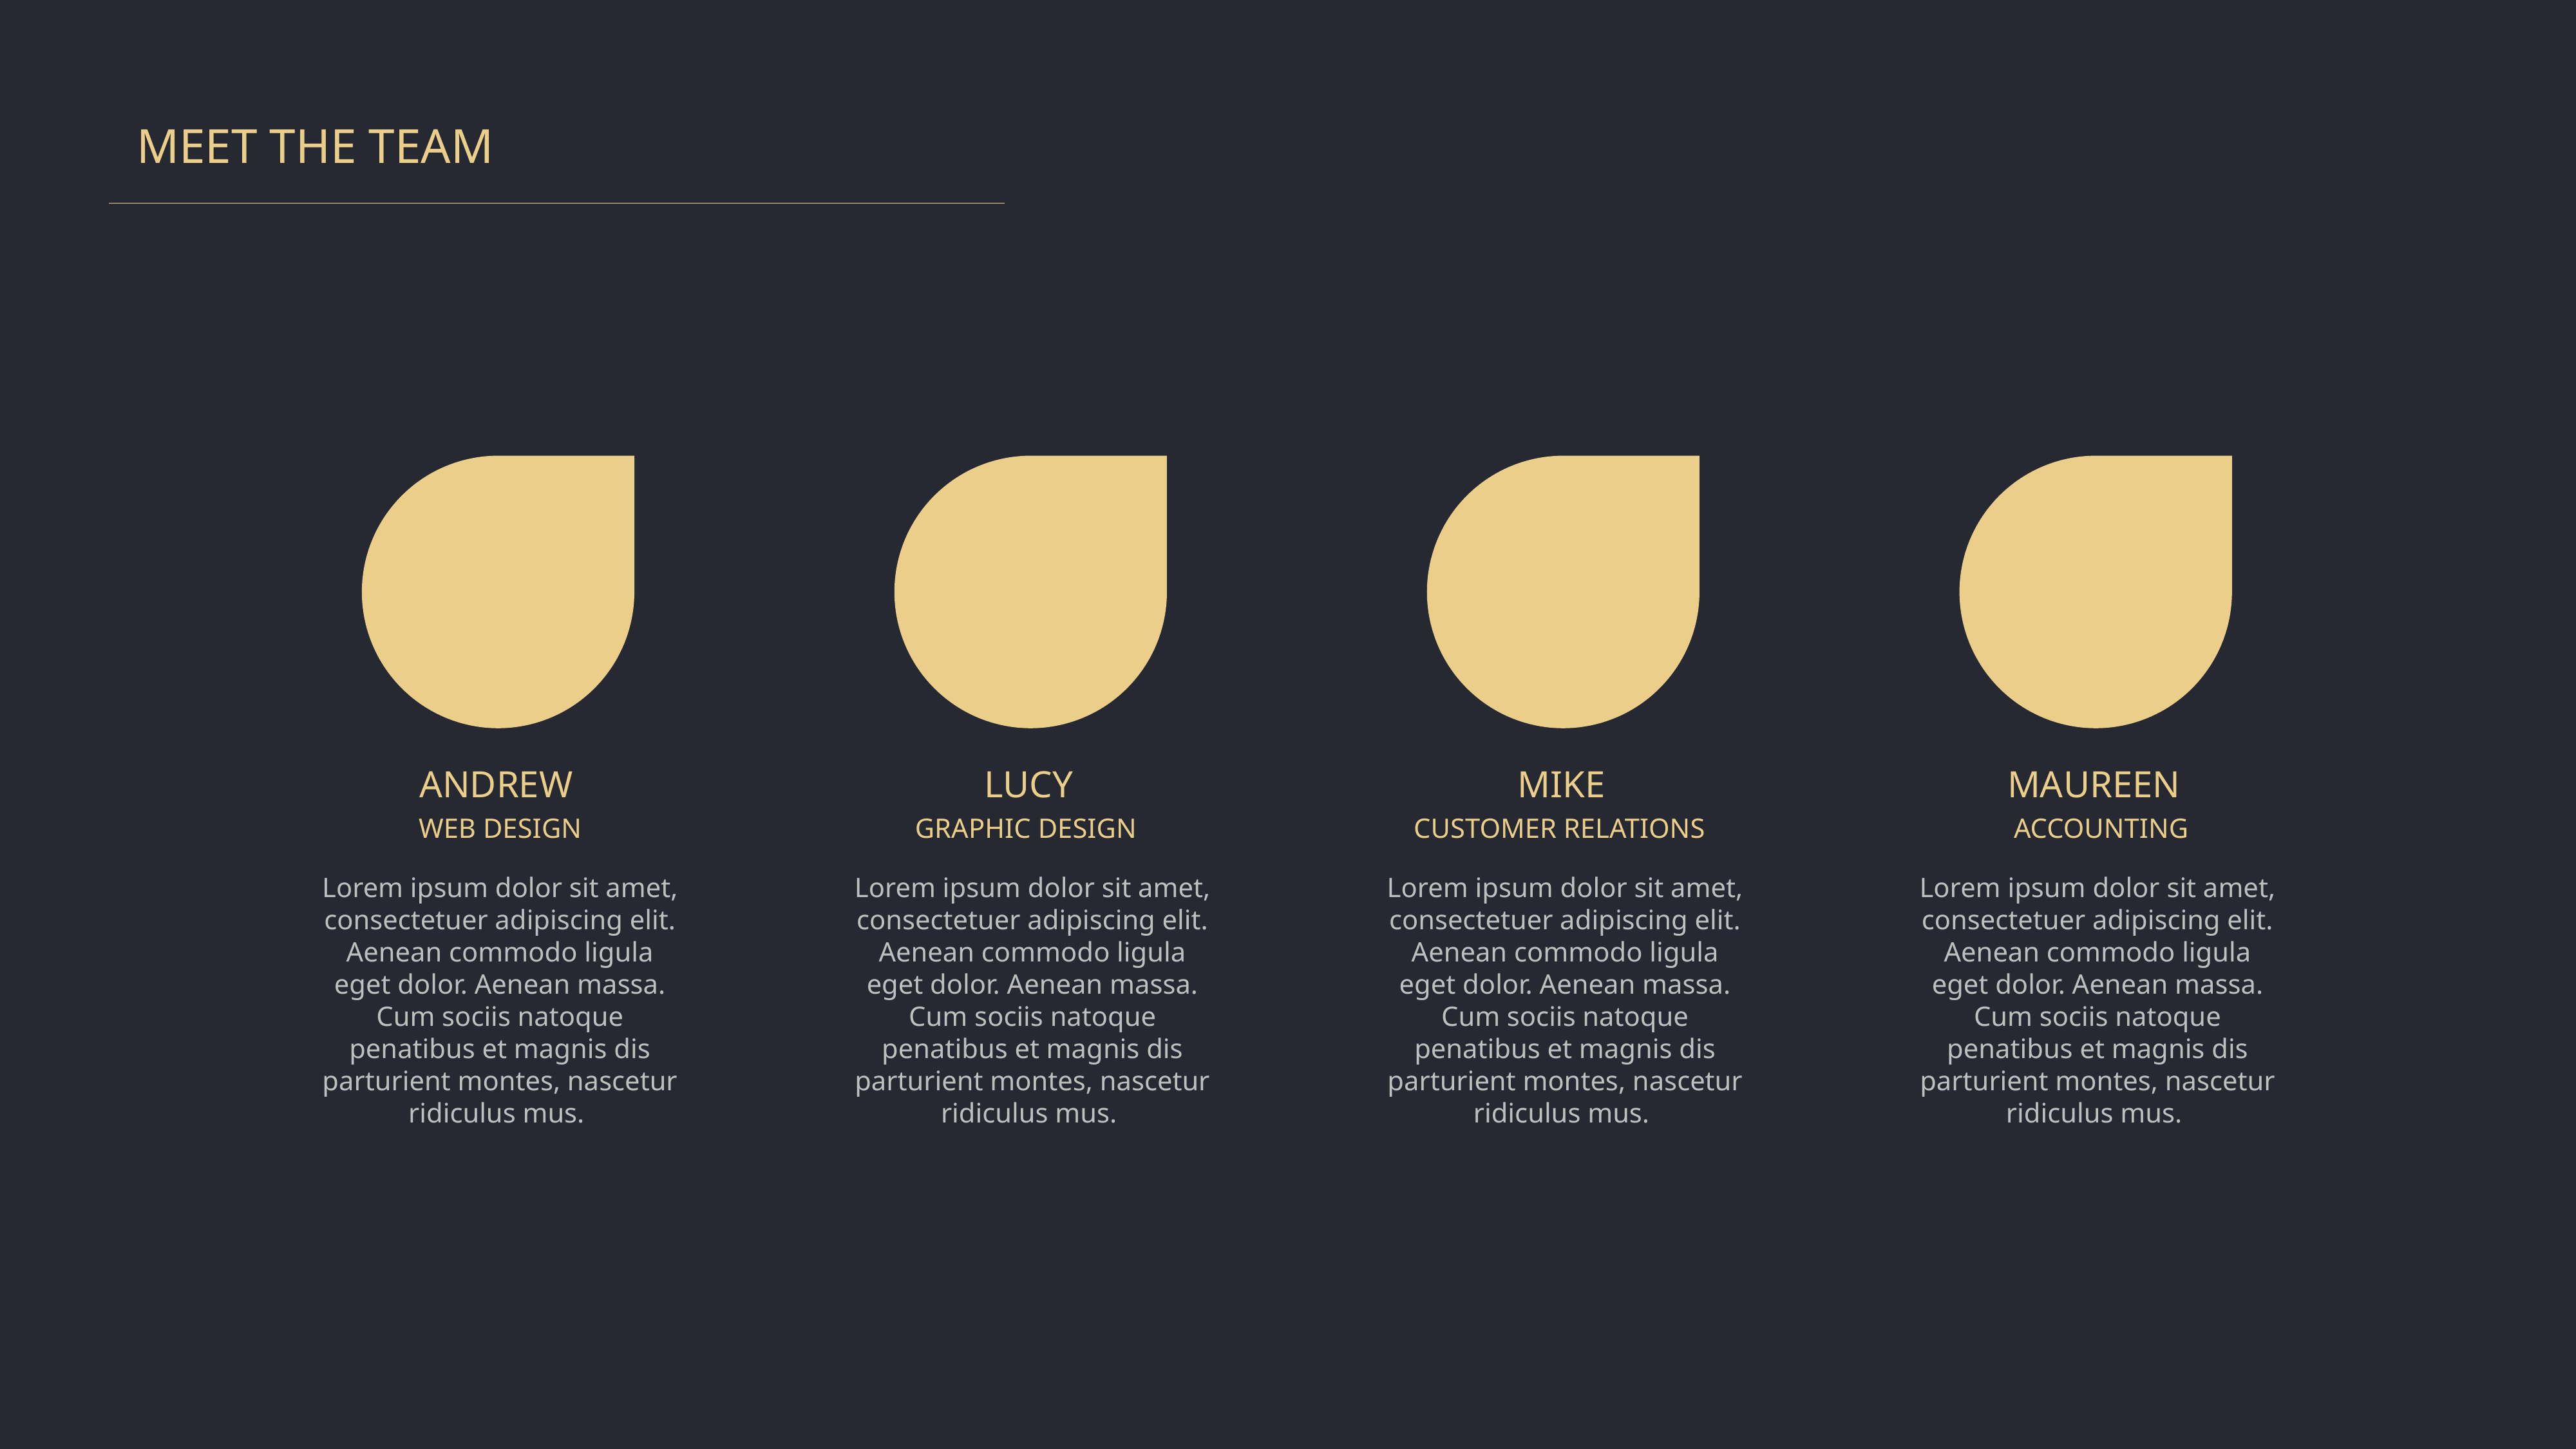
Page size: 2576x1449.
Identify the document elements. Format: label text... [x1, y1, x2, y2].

text_box GRAPHIC DESIGN [804, 806, 1247, 849]
text_box Lorem ipsum dolor sit amet, consectetuer adipiscing elit. Aenean commodo ligula eget dolor. Aenean massa. Cum sociis natoque penatibus et magnis dis parturient montes, nascetur ridiculus mus. [310, 866, 690, 1133]
text_box LUCY [913, 757, 1145, 806]
text_box MEET THE TEAM [127, 111, 978, 178]
text_box [1426, 455, 1700, 729]
text_box WEB DESIGN [278, 806, 722, 849]
text_box MAUREEN [1977, 757, 2210, 806]
text_box [361, 455, 636, 729]
text_box Lorem ipsum dolor sit amet, consectetuer adipiscing elit. Aenean commodo ligula eget dolor. Aenean massa. Cum sociis natoque penatibus et magnis dis parturient montes, nascetur ridiculus mus. [843, 866, 1222, 1133]
text_box ANDREW [380, 757, 612, 806]
text_box [893, 455, 1168, 729]
text_box [1958, 455, 2233, 729]
text_box CUSTOMER RELATIONS [1338, 806, 1781, 849]
text_box ACCOUNTING [1879, 806, 2323, 849]
text_box Lorem ipsum dolor sit amet, consectetuer adipiscing elit. Aenean commodo ligula eget dolor. Aenean massa. Cum sociis natoque penatibus et magnis dis parturient montes, nascetur ridiculus mus. [1908, 866, 2287, 1133]
text_box MIKE [1444, 757, 1678, 806]
text_box Lorem ipsum dolor sit amet, consectetuer adipiscing elit. Aenean commodo ligula eget dolor. Aenean massa. Cum sociis natoque penatibus et magnis dis parturient montes, nascetur ridiculus mus. [1376, 866, 1754, 1133]
